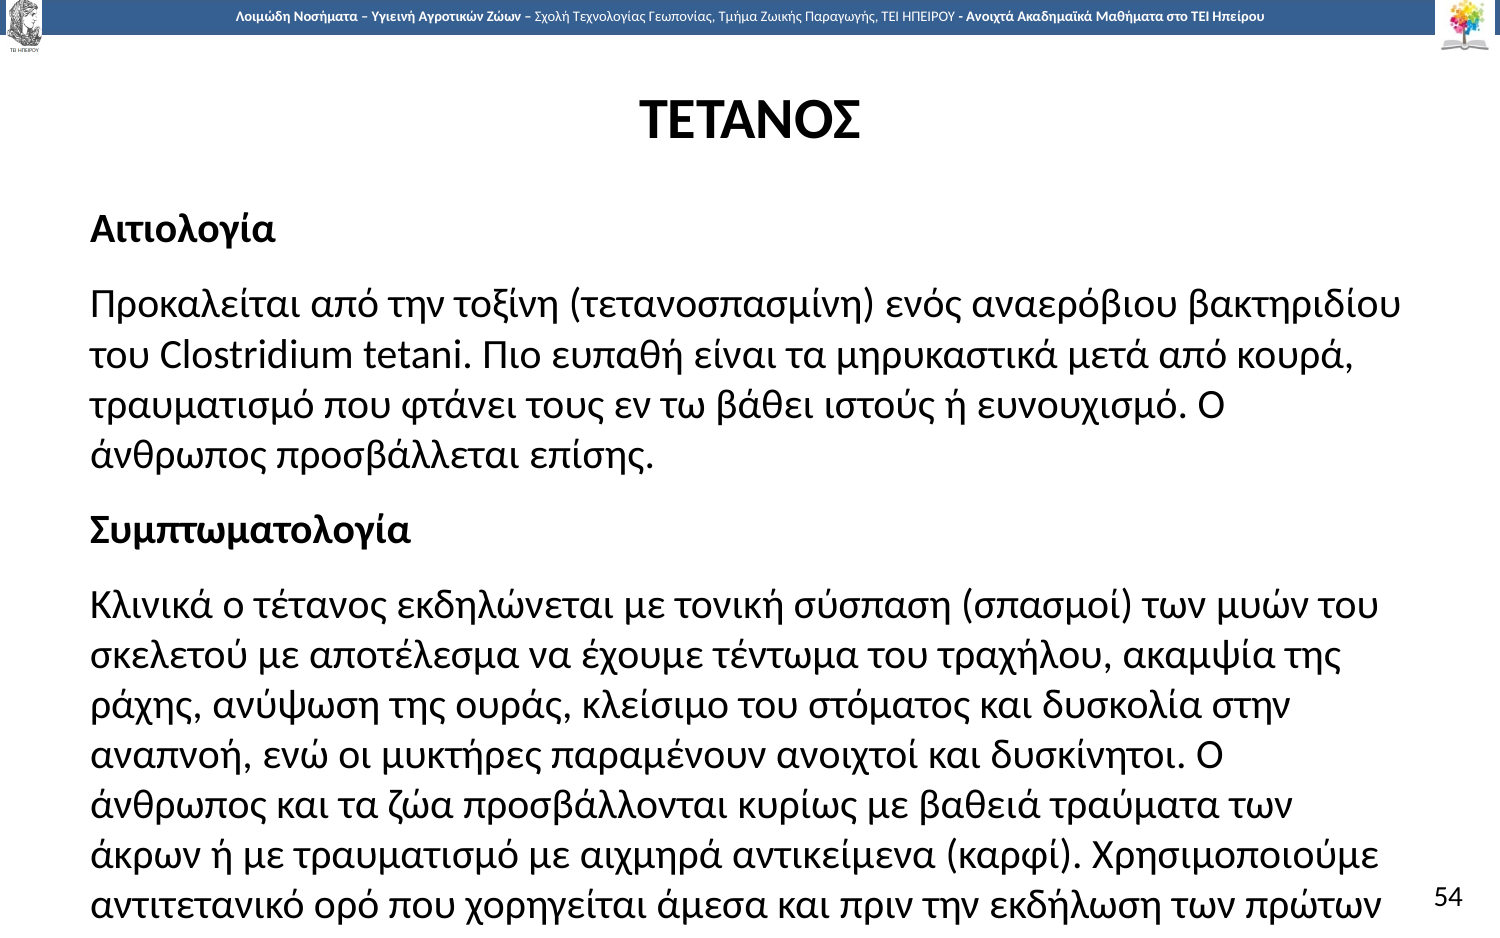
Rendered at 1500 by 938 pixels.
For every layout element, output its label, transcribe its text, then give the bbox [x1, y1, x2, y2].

picture [6, 0, 42, 54]
list Αιτιολογία Προκαλείται από την τοξίνη (τετανοσπασμίνη) ενός αναερόβιου βακτηριδίου του Clostridium tetani. Πιο ευπαθή είναι τα μηρυκαστικά μετά από κουρά, τραυματισμό που φτάνει τους εν τω βάθει ιστούς ή ευνουχισμό. Ο άνθρωπος προσβάλλεται επίσης. Συμπτωματολογία Κλινικά ο τέτανος εκδηλώνεται με τονική σύσπαση (σπασμοί) των μυών του σκελετού με αποτέλεσμα να έχουμε τέντωμα του τραχήλου, ακαμψία της ράχης, ανύψωση της ουράς, κλείσιμο του στόματος και δυσκολία στην αναπνοή, ενώ οι μυκτήρες παραμένουν ανοιχτοί και δυσκίνητοι. Ο άνθρωπος και τα ζώα προσβάλλονται κυρίως με βαθειά τραύματα των άκρων ή με τραυματισμό με αιχμηρά αντικείμενα (καρφί). Χρησιμοποιούμε αντιτετανικό ορό που χορηγείται άμεσα και πριν την εκδήλωση των πρώτων συμπτωμάτων [75, 193, 1425, 838]
slide_number 54 [1128, 870, 1478, 921]
title ΤΕΤΑΝΟΣ [75, 37, 1425, 193]
picture [1435, 0, 1495, 52]
